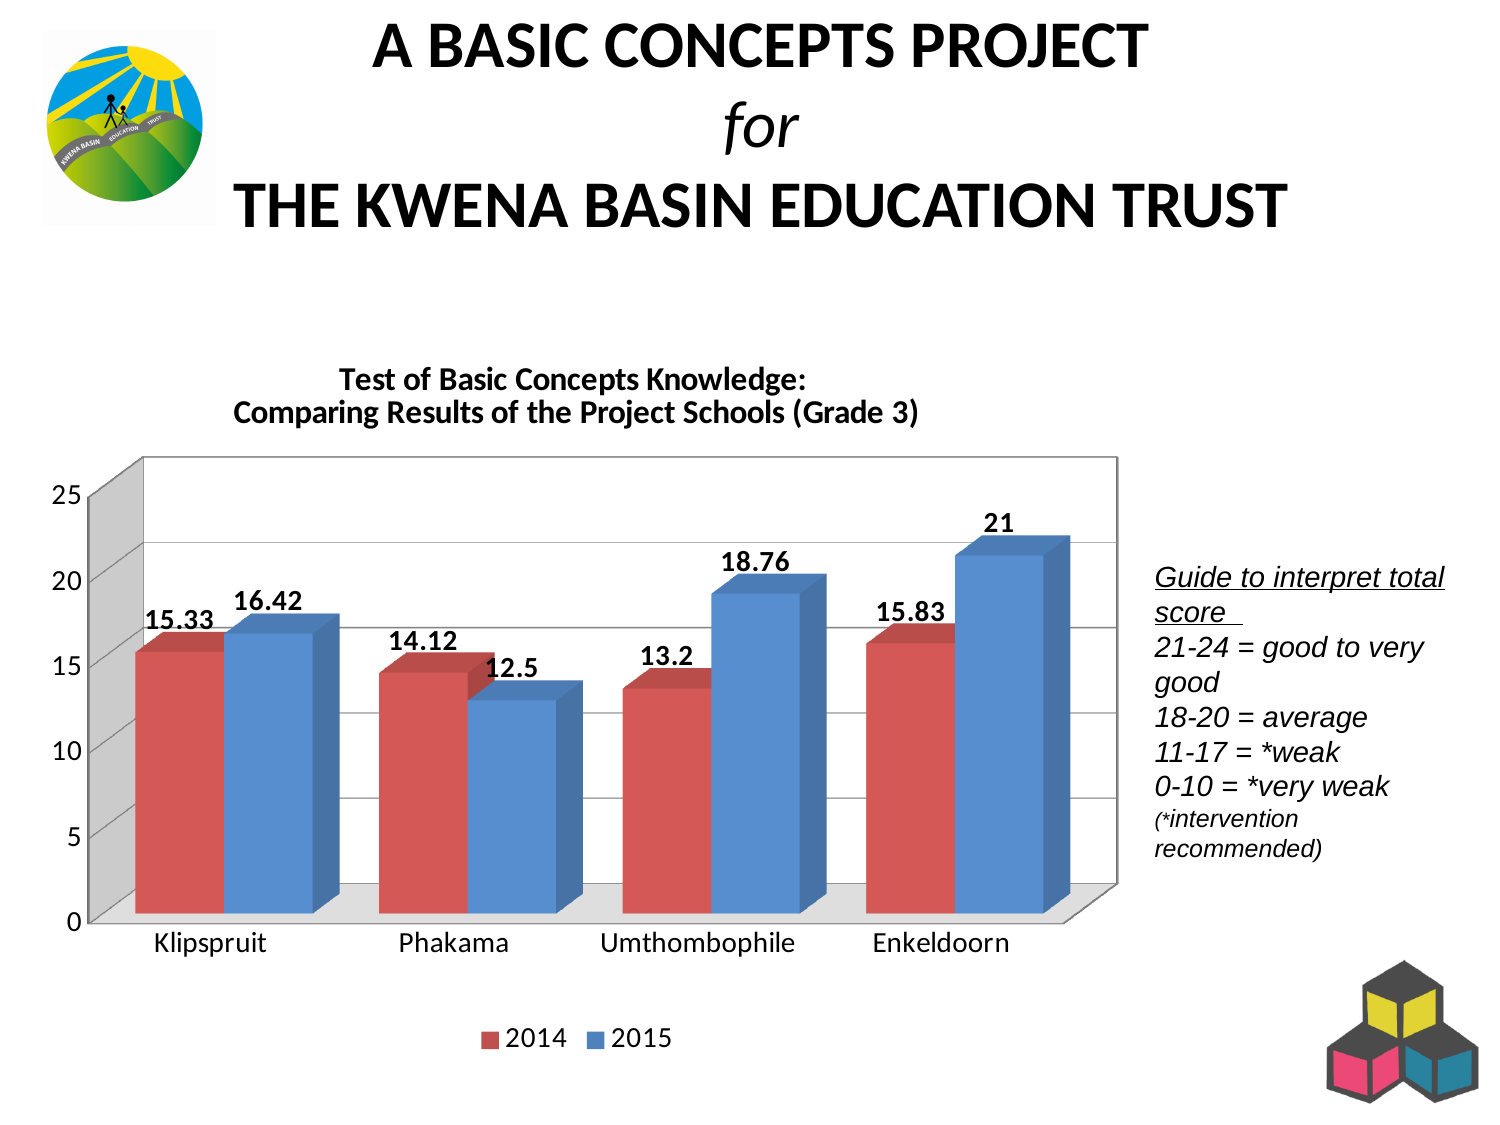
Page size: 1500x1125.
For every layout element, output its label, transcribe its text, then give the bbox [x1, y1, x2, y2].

text_box Guide to interpret total score 21-24 = good to very good 18-20 = average 11-17 = *weak 0-10 = *very weak (*intervention recommended) [1145, 550, 1489, 870]
picture [43, 30, 217, 226]
chart [14, 332, 1140, 1062]
title A BASIC CONCEPTS PROJECT for THE KWENA BASIN EDUCATION TRUST [123, 0, 1399, 242]
picture [1303, 951, 1500, 1117]
